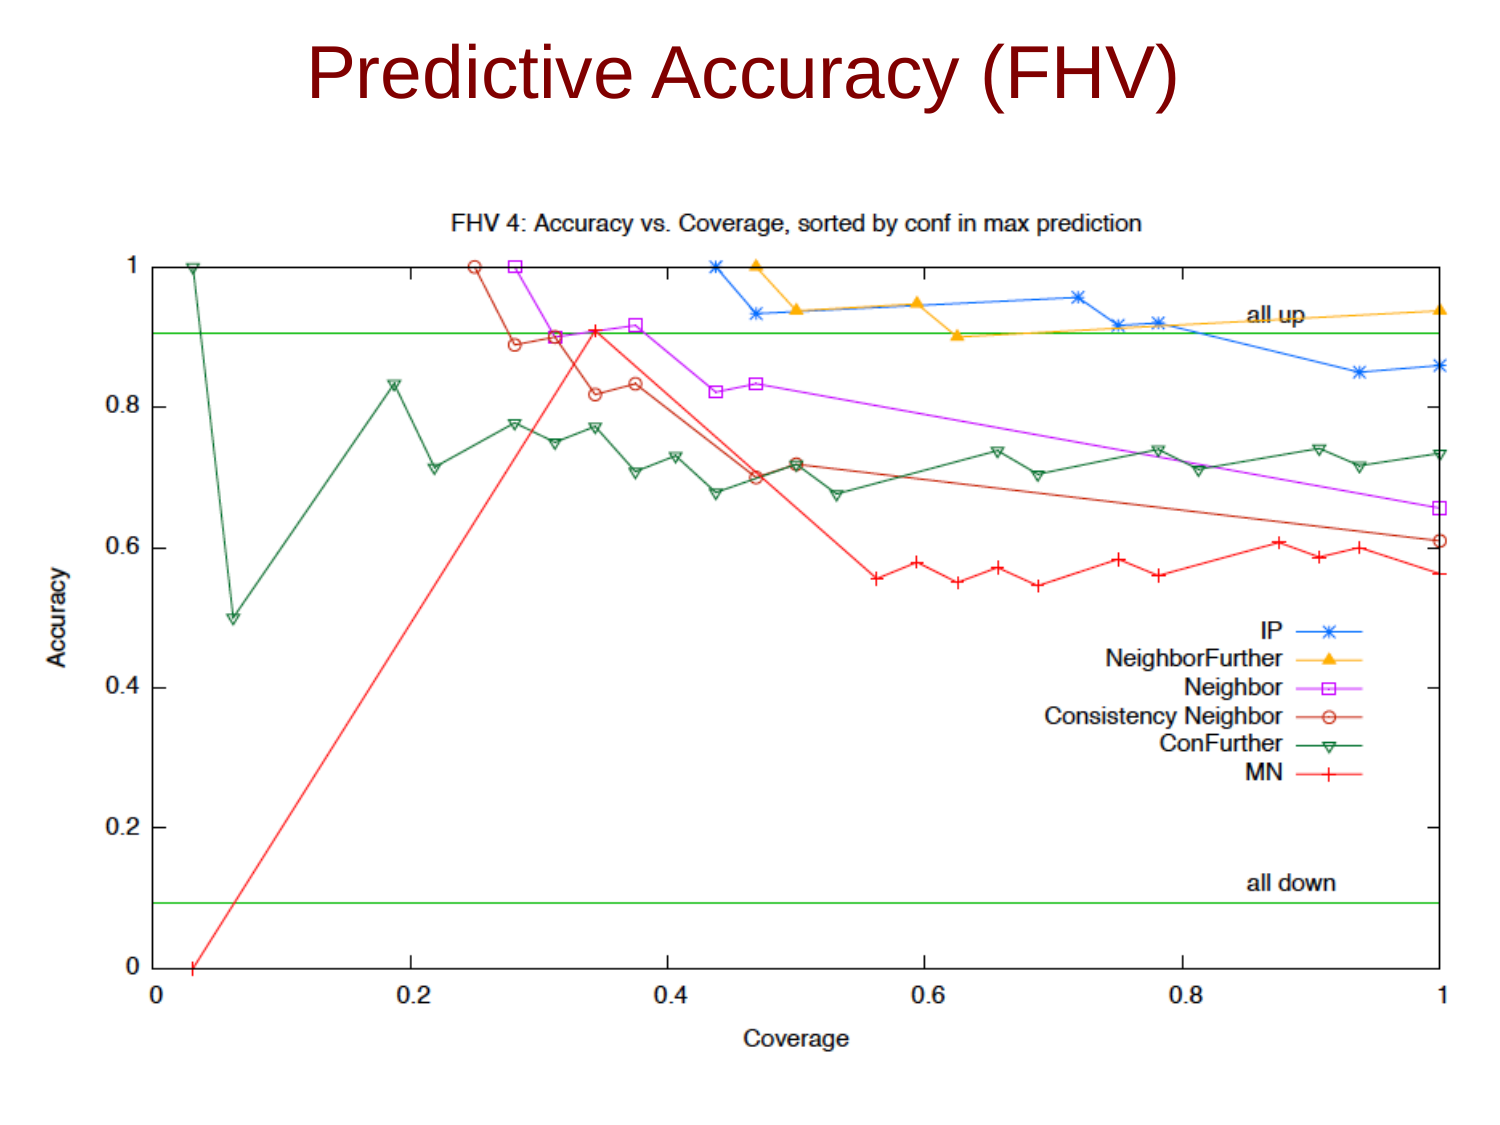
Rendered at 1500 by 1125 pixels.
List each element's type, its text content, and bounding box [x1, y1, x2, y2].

title Predictive Accuracy (FHV) [24, 24, 1463, 113]
picture [0, 187, 1500, 1063]
